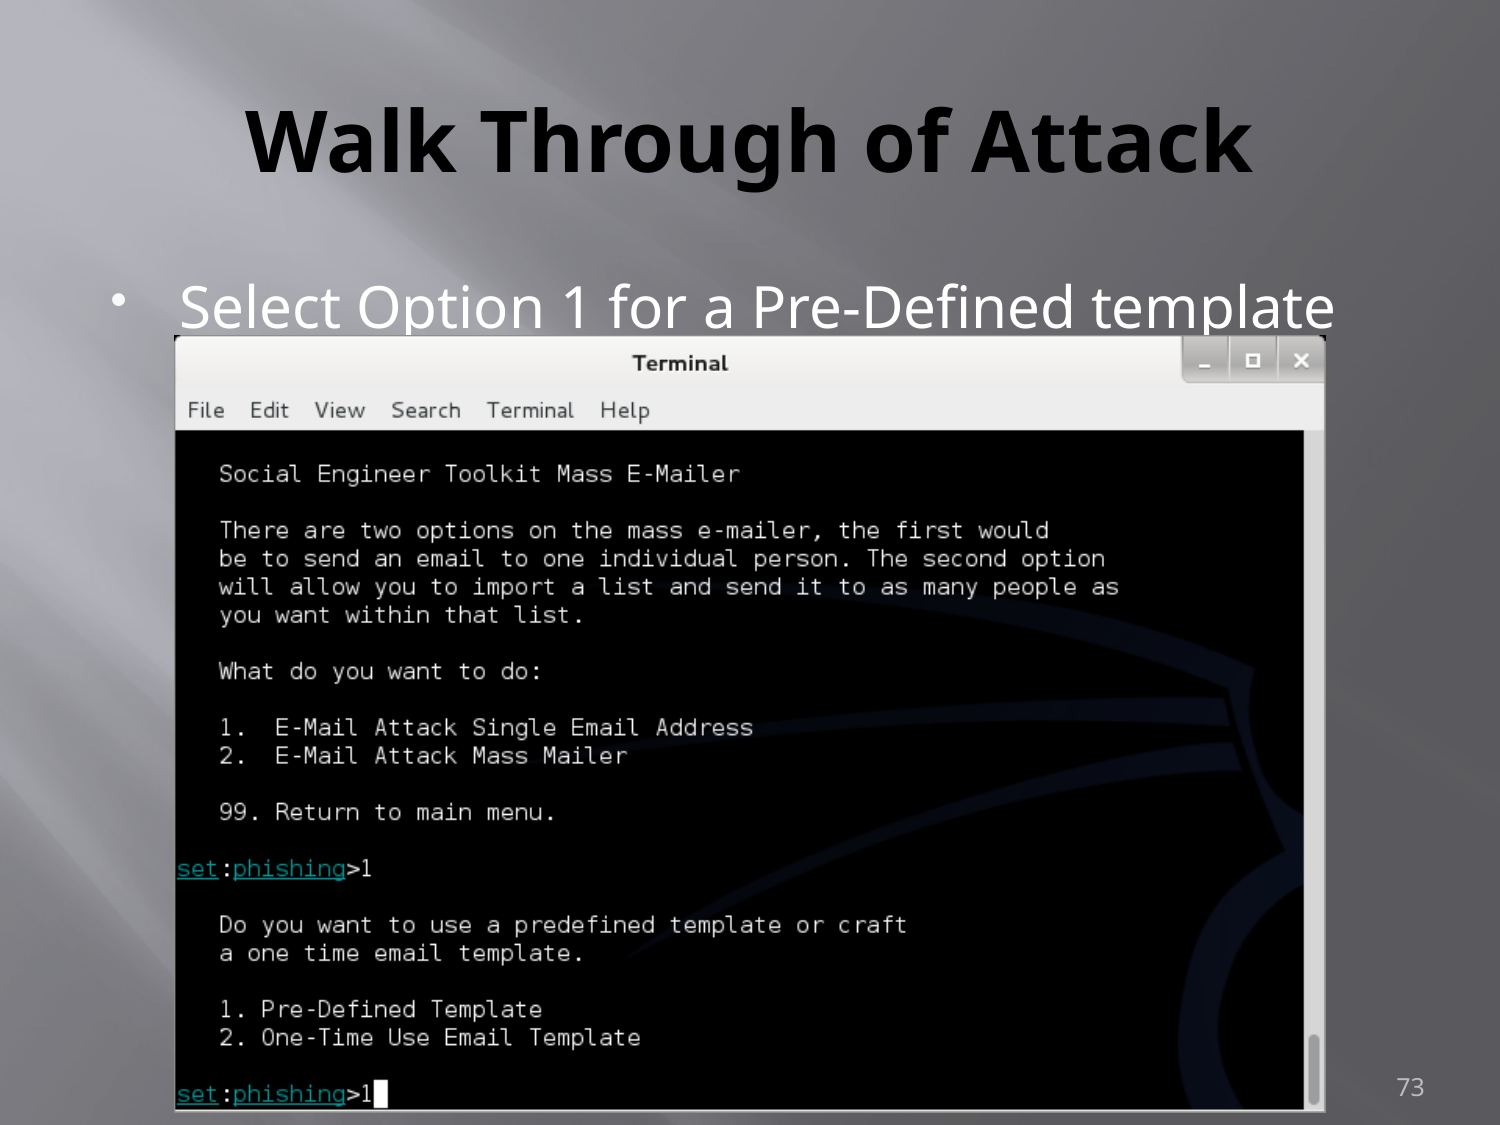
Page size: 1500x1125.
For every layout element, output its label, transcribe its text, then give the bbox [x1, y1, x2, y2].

title Walk Through of Attack [75, 45, 1425, 233]
slide_number 73 [1369, 1052, 1425, 1113]
list Select Option 1 for a Pre-Defined template [75, 262, 1425, 1035]
picture [174, 335, 1326, 1113]
